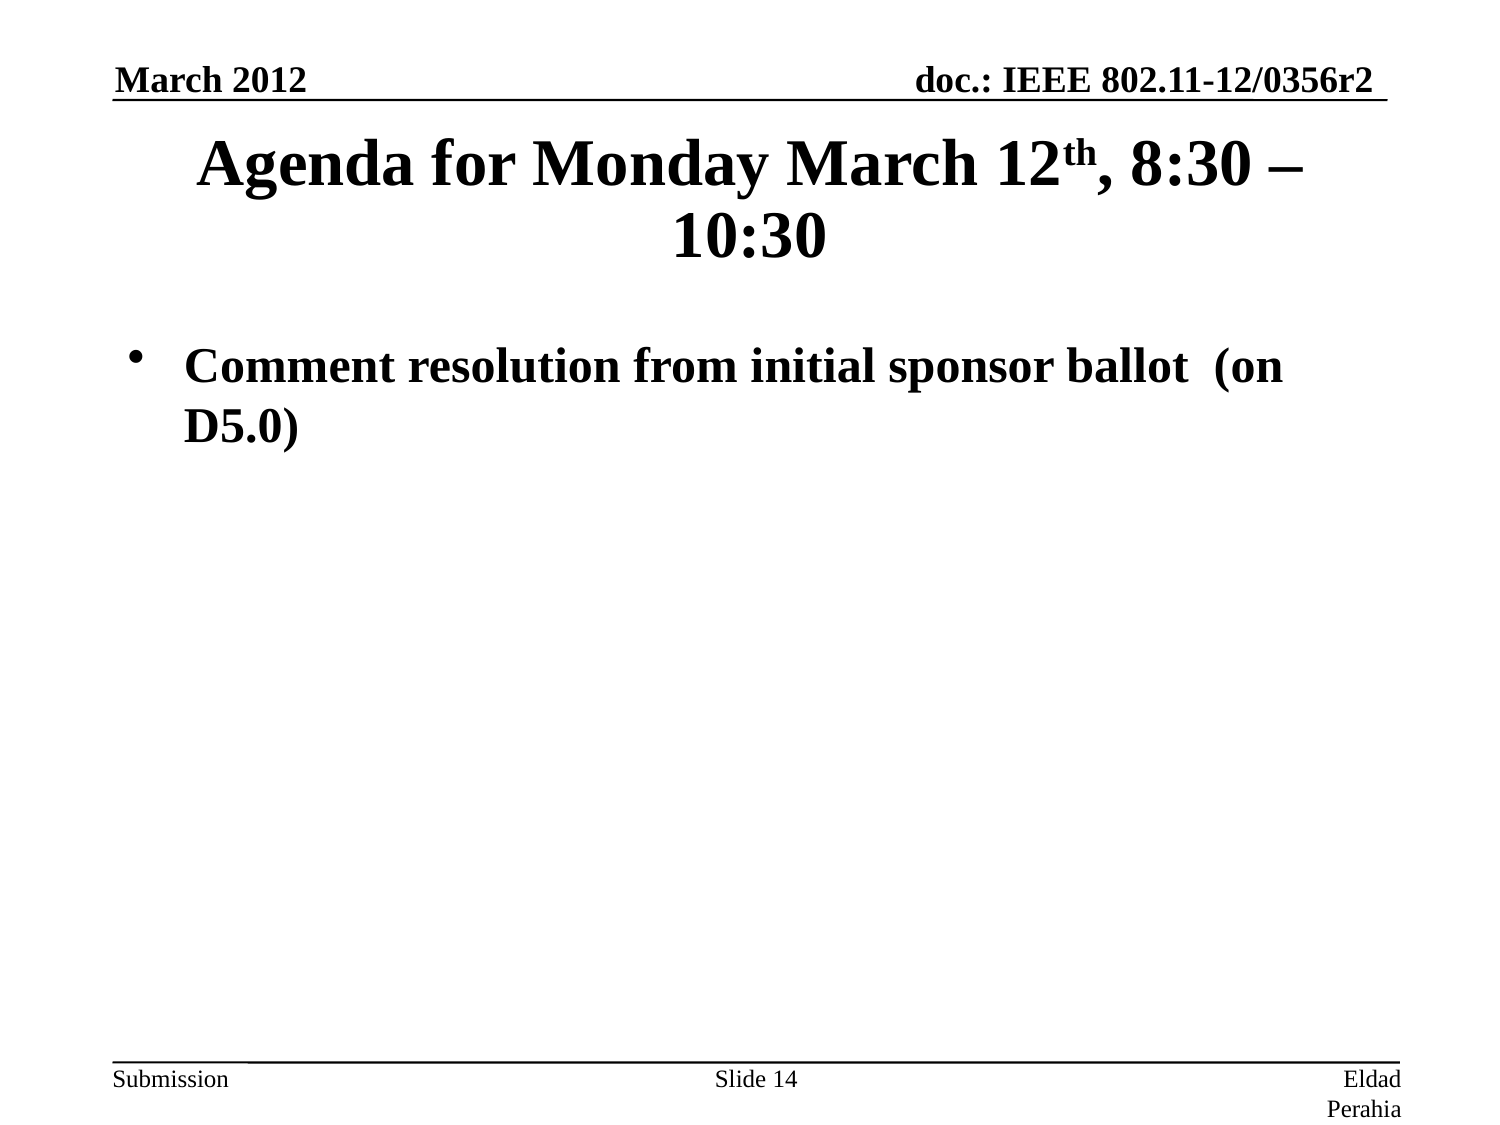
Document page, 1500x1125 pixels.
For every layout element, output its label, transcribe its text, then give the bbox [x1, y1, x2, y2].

list Comment resolution from initial sponsor ballot (on D5.0) [112, 324, 1388, 1001]
footer Eldad Perahia, Intel Corporation [1324, 1061, 1402, 1093]
title Agenda for Monday March 12th, 8:30 – 10:30 [112, 112, 1388, 288]
slide_number Slide 14 [712, 1061, 800, 1093]
text_box March 2012 [115, 54, 308, 100]
